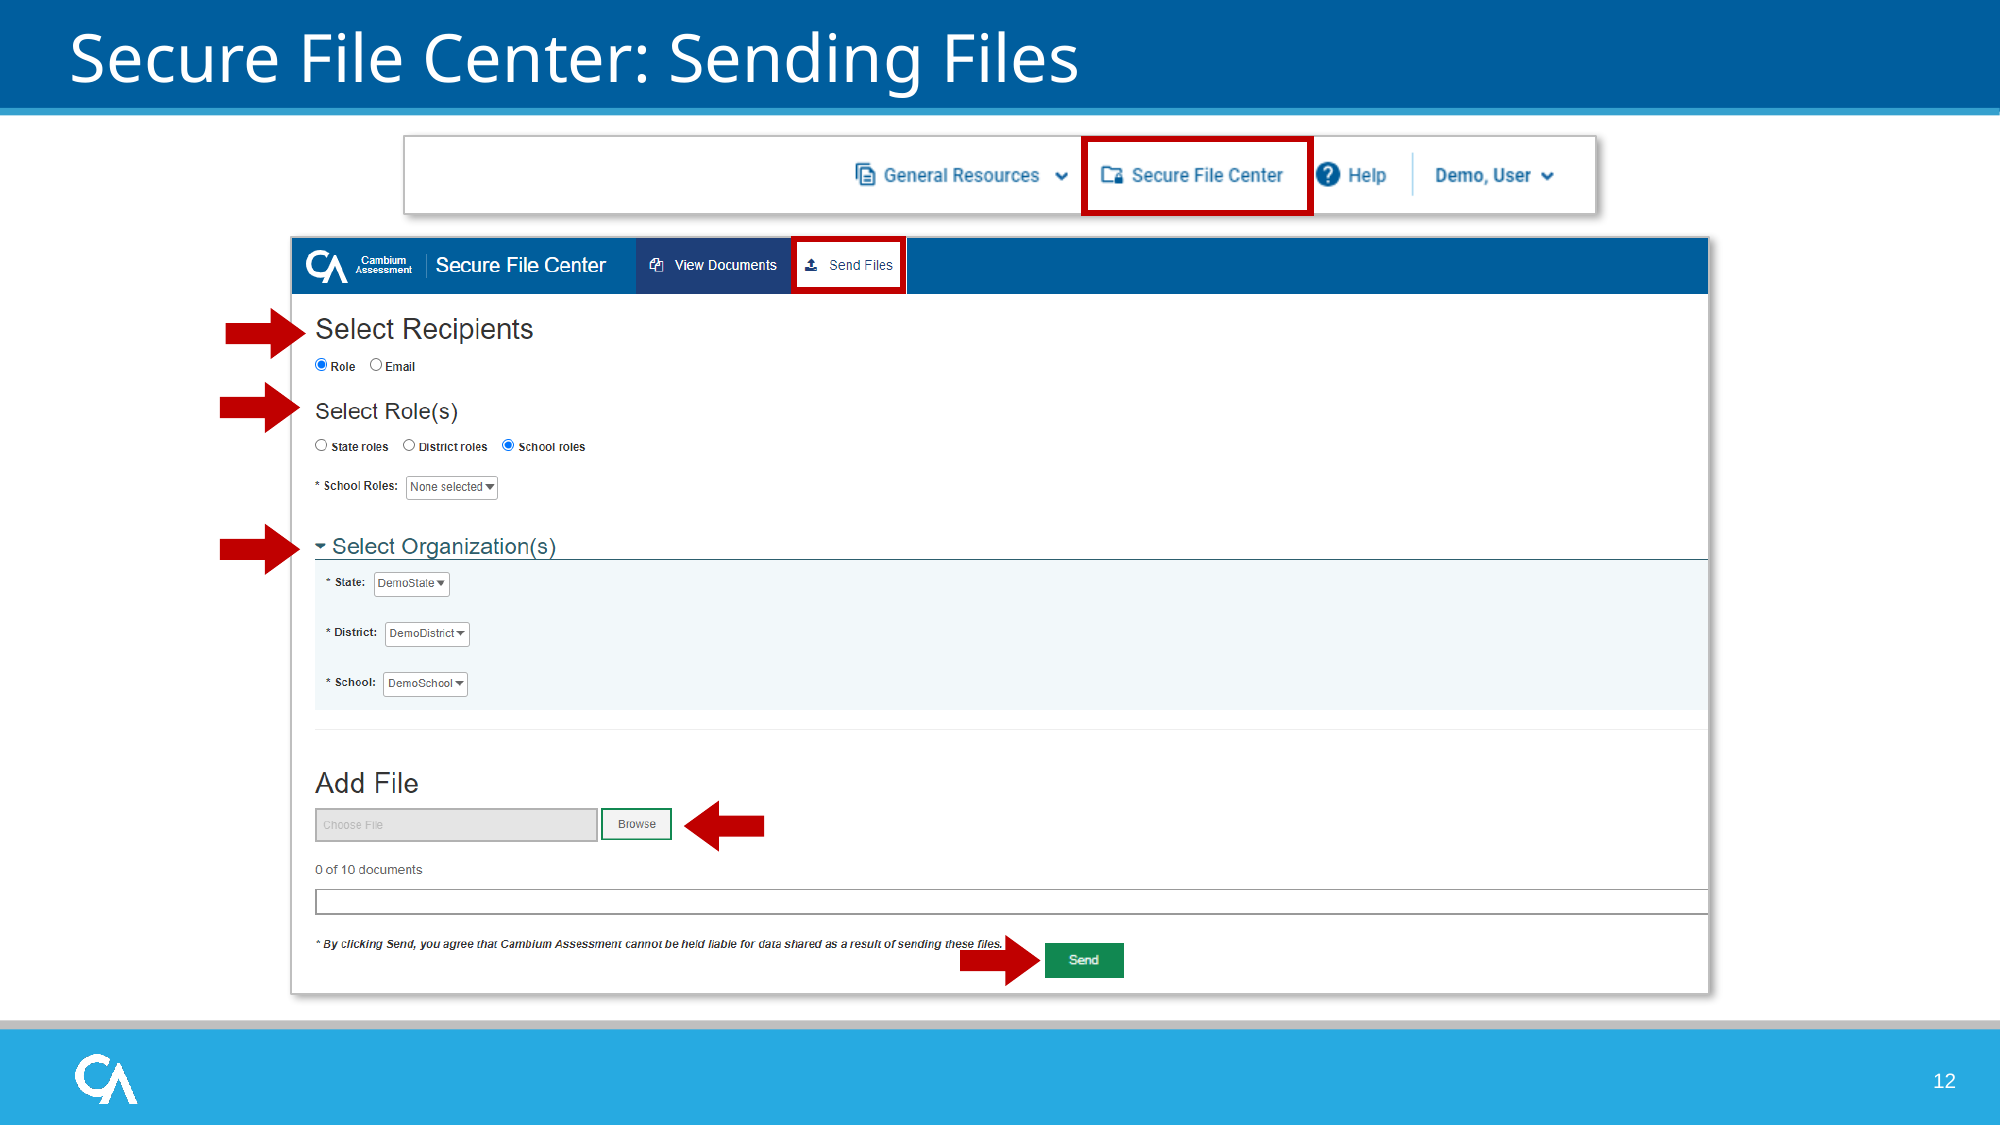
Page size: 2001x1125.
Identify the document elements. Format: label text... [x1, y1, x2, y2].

text_box [219, 523, 291, 575]
text_box [225, 307, 291, 360]
picture [75, 1054, 138, 1104]
picture [405, 136, 1595, 213]
slide_number 12 [1855, 1057, 1972, 1103]
title Secure File Center: Sending Files [69, 10, 1878, 96]
text_box [219, 381, 291, 434]
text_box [291, 237, 1708, 993]
picture [1045, 943, 1124, 978]
